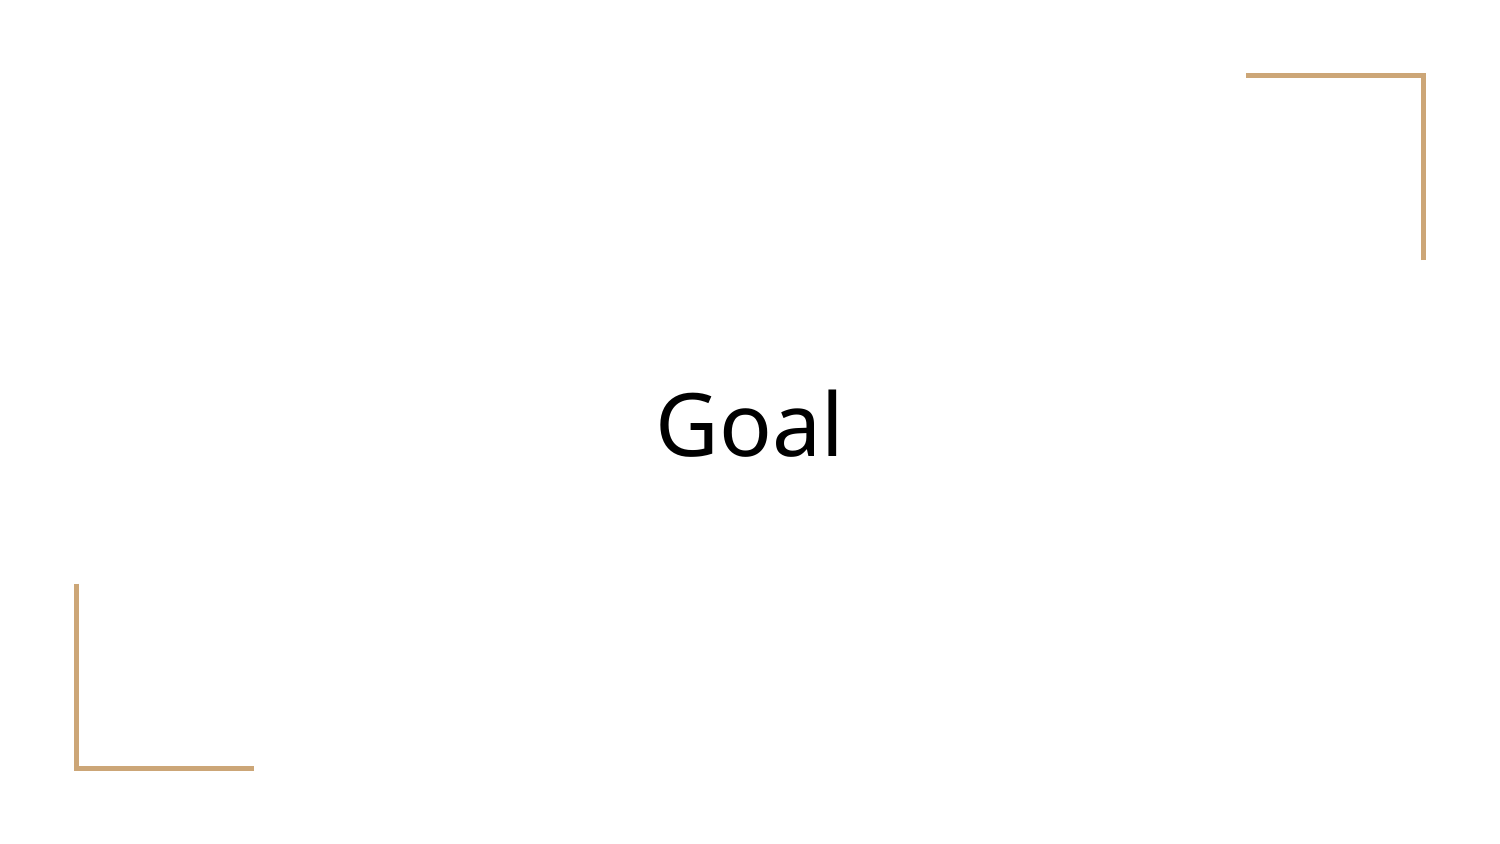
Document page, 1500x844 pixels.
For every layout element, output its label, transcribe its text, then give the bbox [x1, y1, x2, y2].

title Goal [126, 296, 1374, 548]
